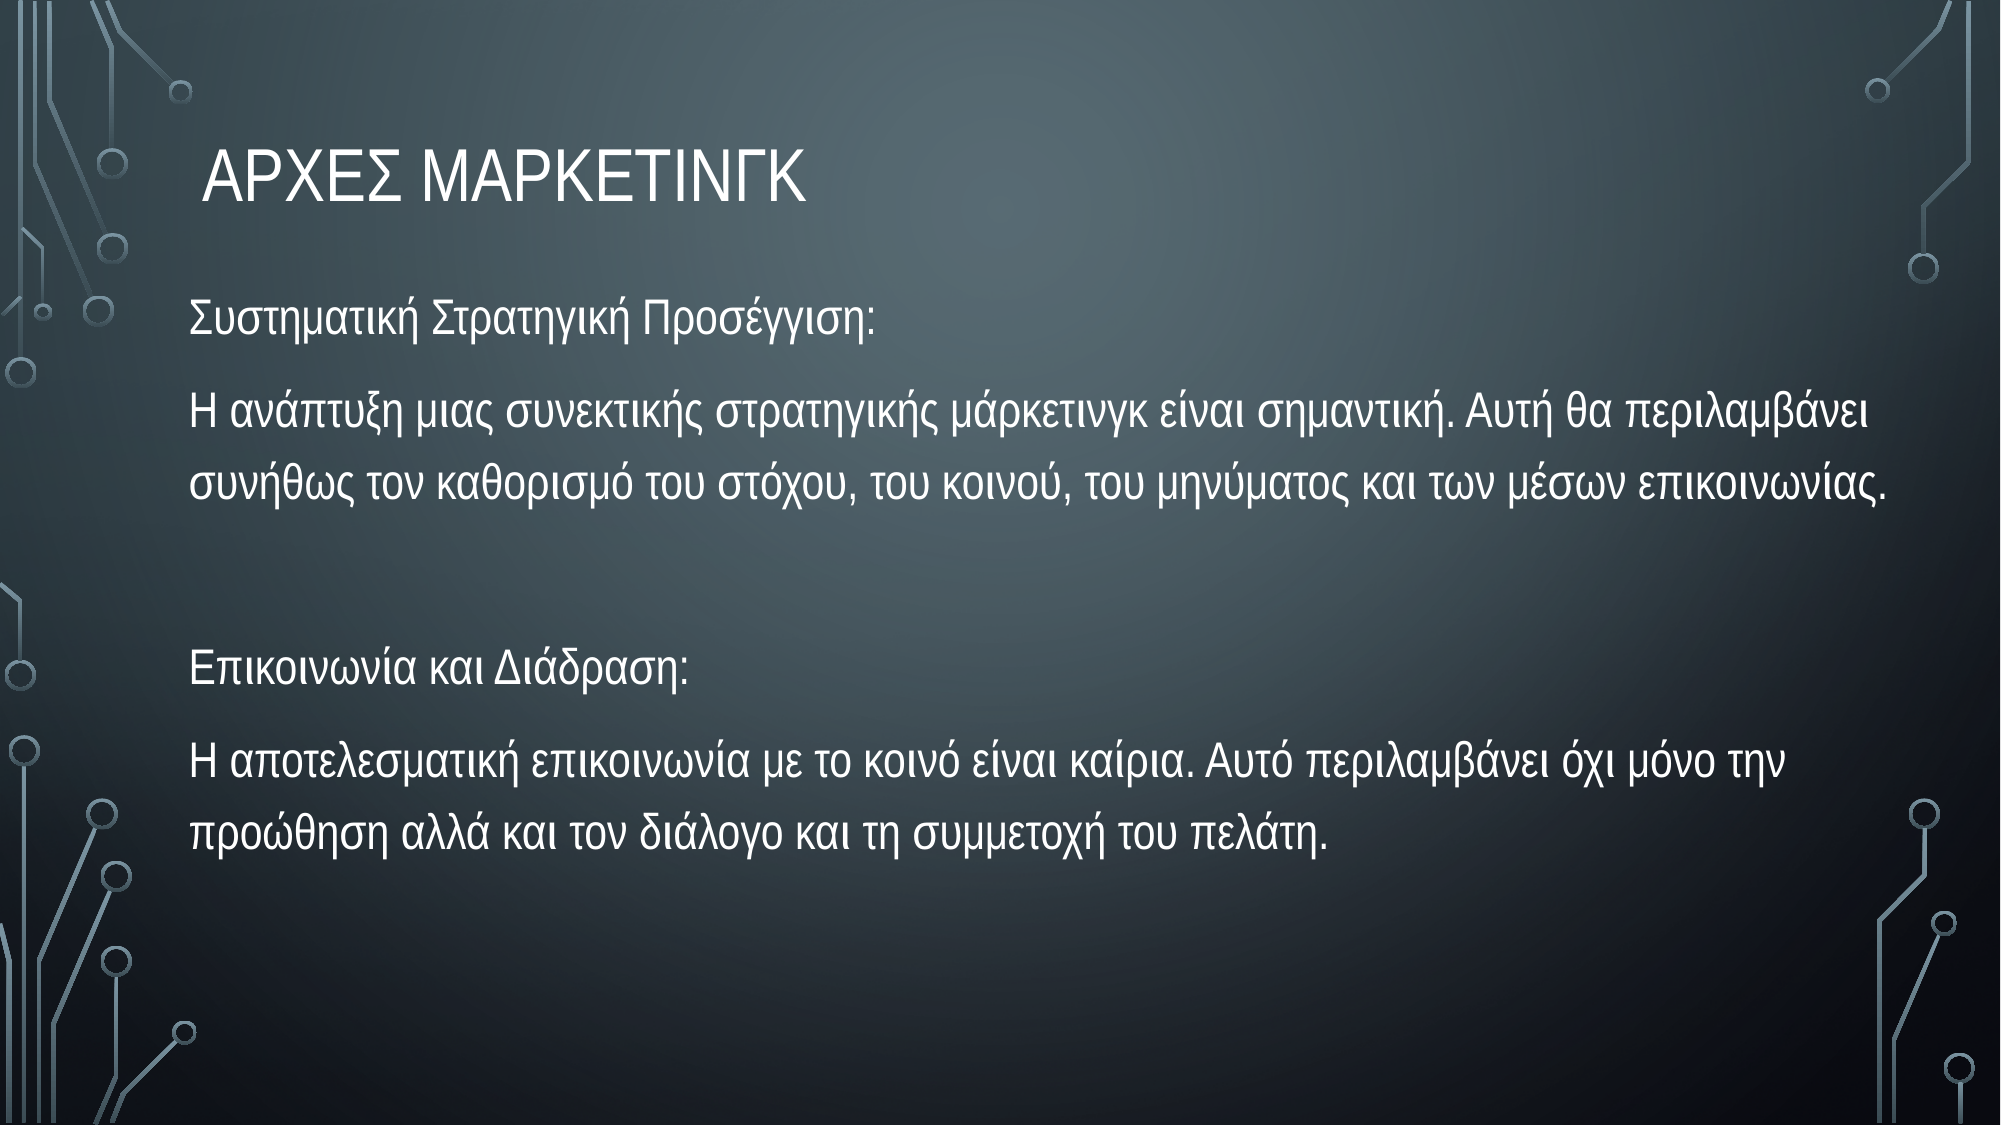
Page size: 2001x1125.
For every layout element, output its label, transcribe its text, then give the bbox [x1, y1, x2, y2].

list Συστηματική Στρατηγική Προσέγγιση: Η ανάπτυξη μιας συνεκτικής στρατηγικής μάρκετινγκ είναι σημαντική. Αυτή θα περιλαμβάνει συνήθως τον καθορισμό του στόχου, του κοινού, του μηνύματος και των μέσων επικοινωνίας. Επικοινωνία και Διάδραση: Η αποτελεσματική επικοινωνία με το κοινό είναι καίρια. Αυτό περιλαμβάνει όχι μόνο την προώθηση αλλά και τον διάλογο και τη συμμετοχή του πελάτη. [173, 264, 1913, 998]
text_box αρχες μαρκετινγκ [187, 89, 1813, 265]
